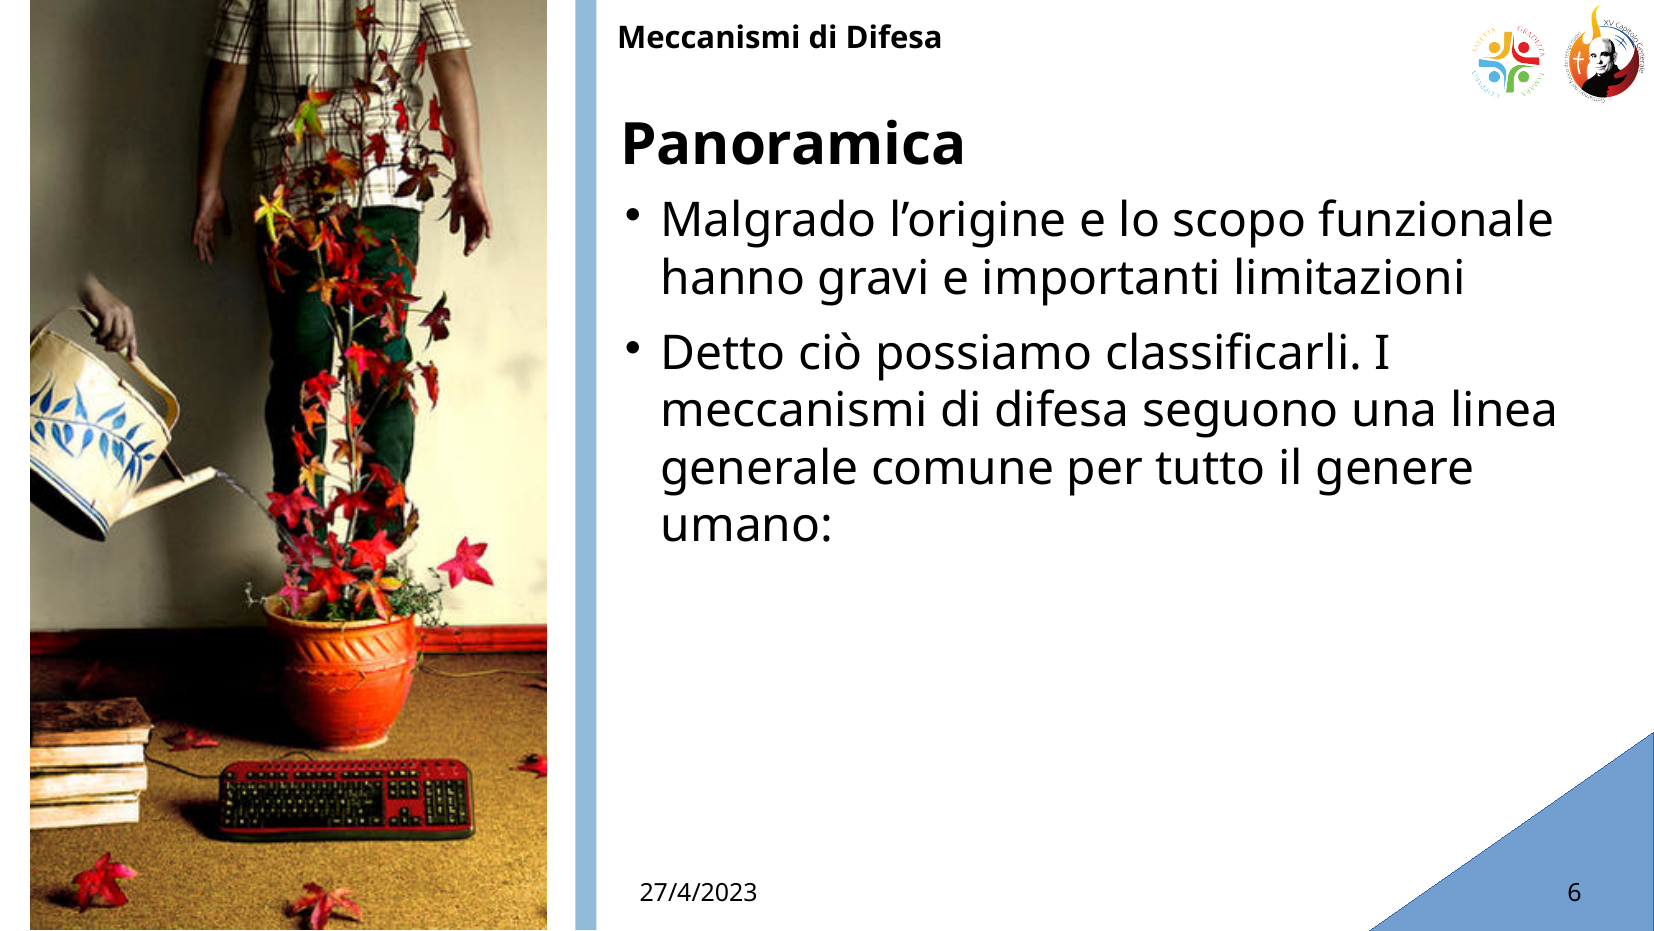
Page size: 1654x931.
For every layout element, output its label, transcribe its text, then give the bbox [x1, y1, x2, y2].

picture [30, 0, 547, 931]
picture [1563, 4, 1646, 103]
picture [1472, 26, 1545, 98]
title Panoramica [620, 106, 1617, 178]
text_box Meccanismi di Difesa [602, 9, 1335, 63]
subtitle Malgrado l’origine e lo scopo funzionale hanno gravi e importanti limitazioni Detto ciò possiamo classificarli. I meccanismi di difesa seguono una linea generale comune per tutto il genere umano: [624, 188, 1630, 885]
